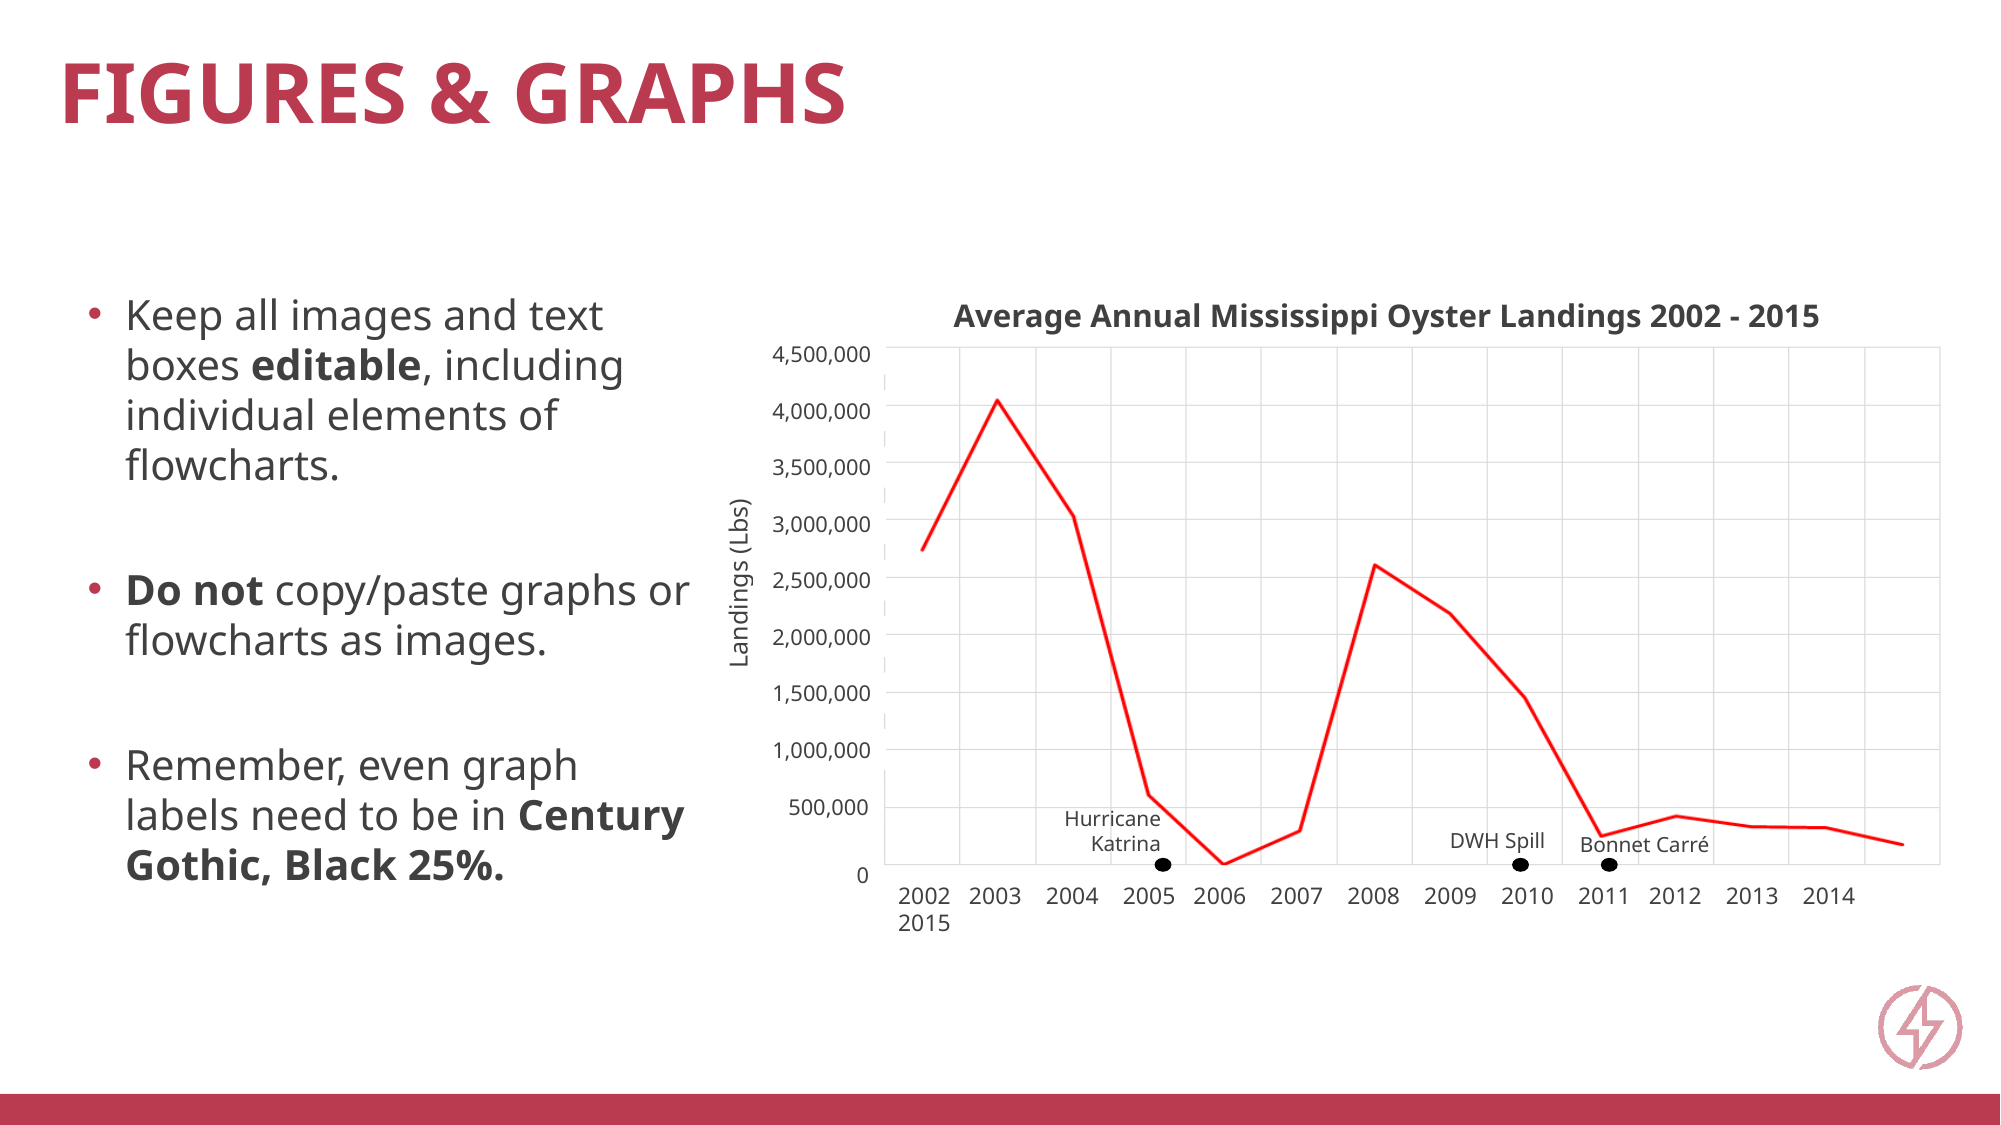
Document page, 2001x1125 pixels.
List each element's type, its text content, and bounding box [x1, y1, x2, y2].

text_box FIGURES & GRAPHS [43, 56, 1272, 125]
text_box Keep all images and text boxes editable, including individual elements of flowcharts. Do not copy/paste graphs or flowcharts as images. Remember, even graph labels need to be in Century Gothic, Black 25%. [72, 281, 715, 897]
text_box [715, 281, 1948, 917]
